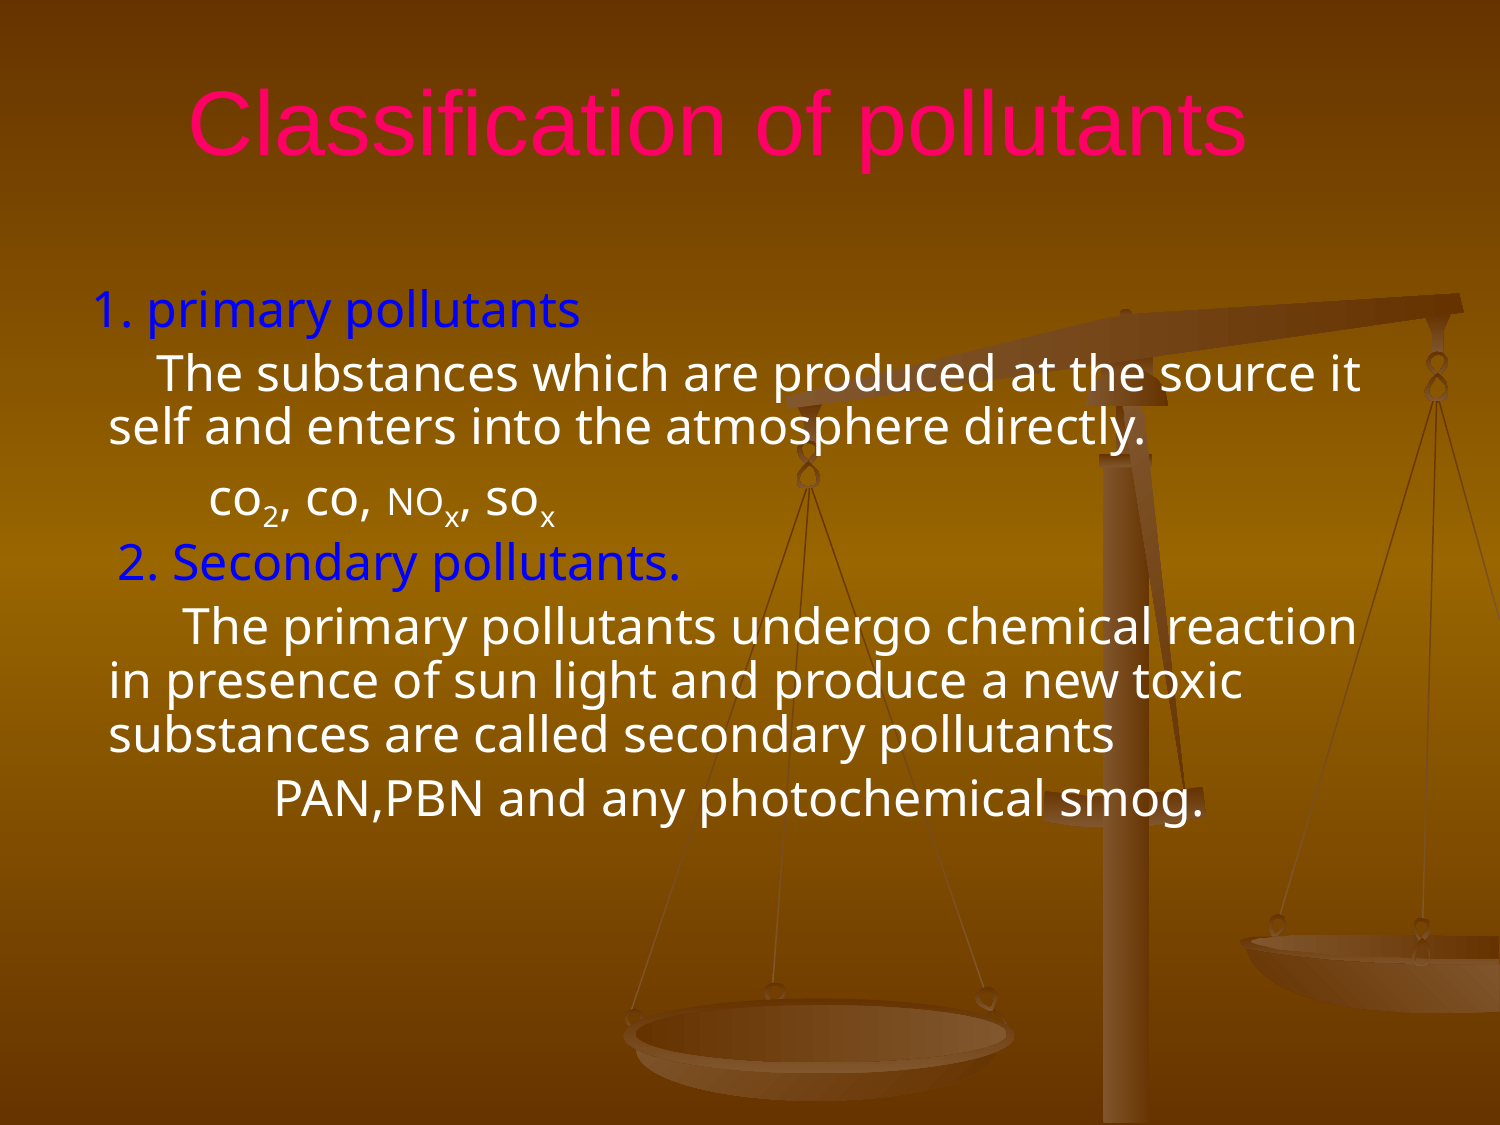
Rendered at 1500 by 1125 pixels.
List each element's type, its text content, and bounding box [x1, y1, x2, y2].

list 1. primary pollutants The substances which are produced at the source it self and enters into the atmosphere directly. co2, co, NOx, sox 2. Secondary pollutants. The primary pollutants undergo chemical reaction in presence of sun light and produce a new toxic substances are called secondary pollutants PAN,PBN and any photochemical smog. [37, 212, 1401, 1051]
title Classification of pollutants [0, 24, 1438, 213]
